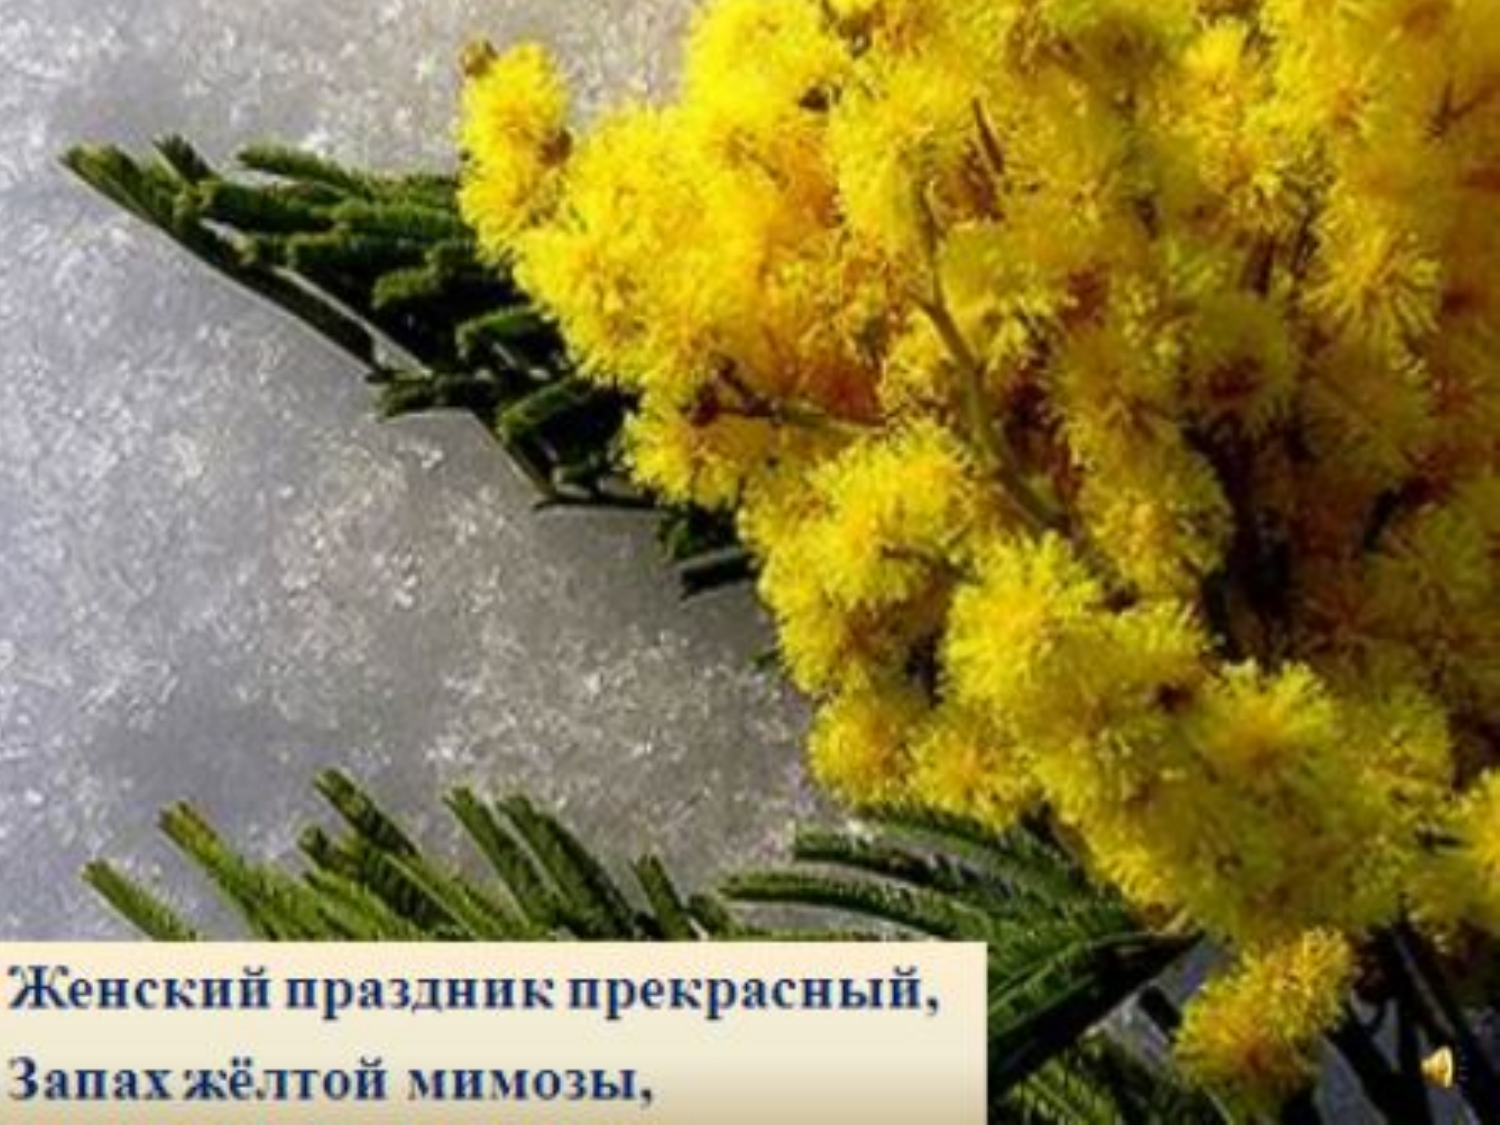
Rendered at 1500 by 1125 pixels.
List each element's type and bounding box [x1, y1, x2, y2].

list [0, 0, 1500, 1125]
